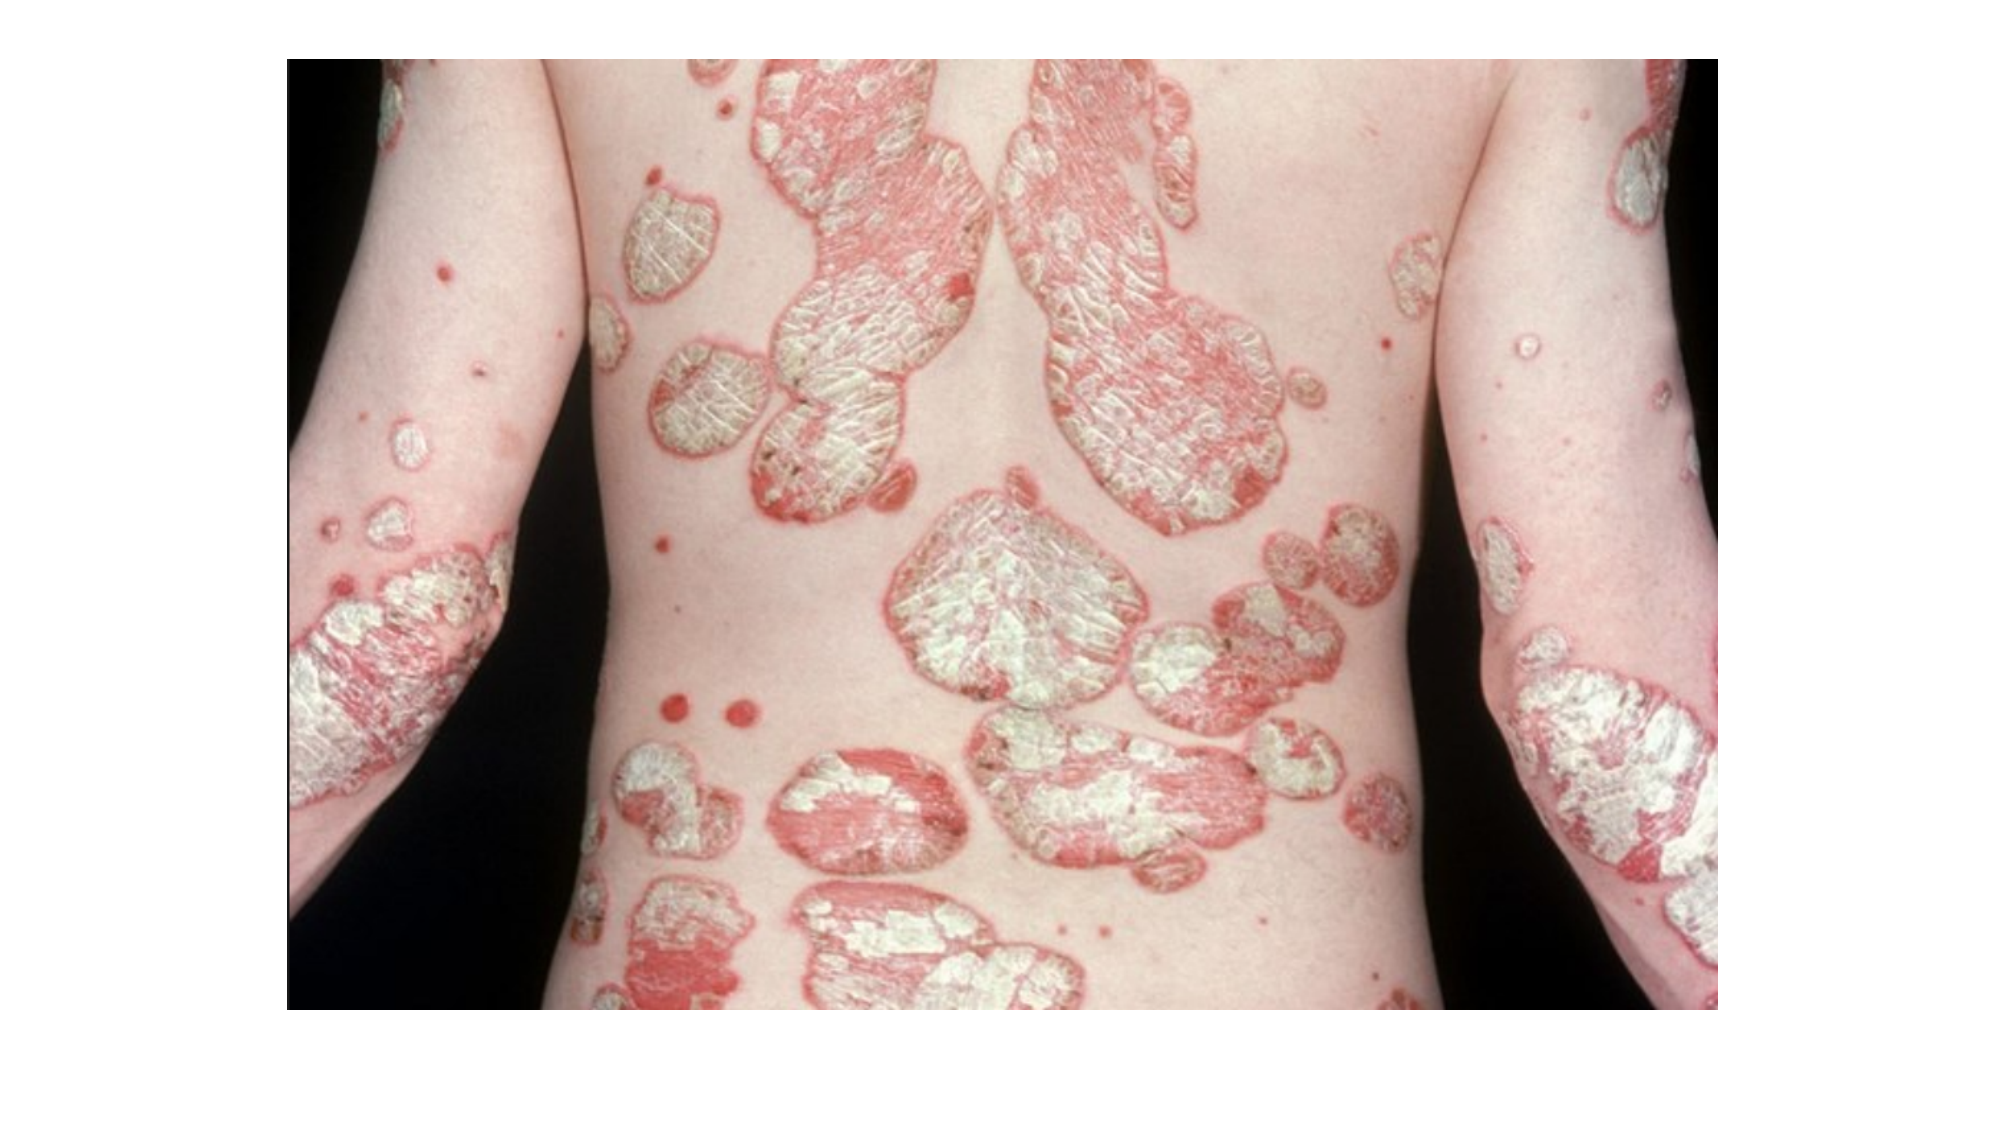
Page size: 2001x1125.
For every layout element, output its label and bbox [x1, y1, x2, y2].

picture [287, 59, 1718, 1010]
